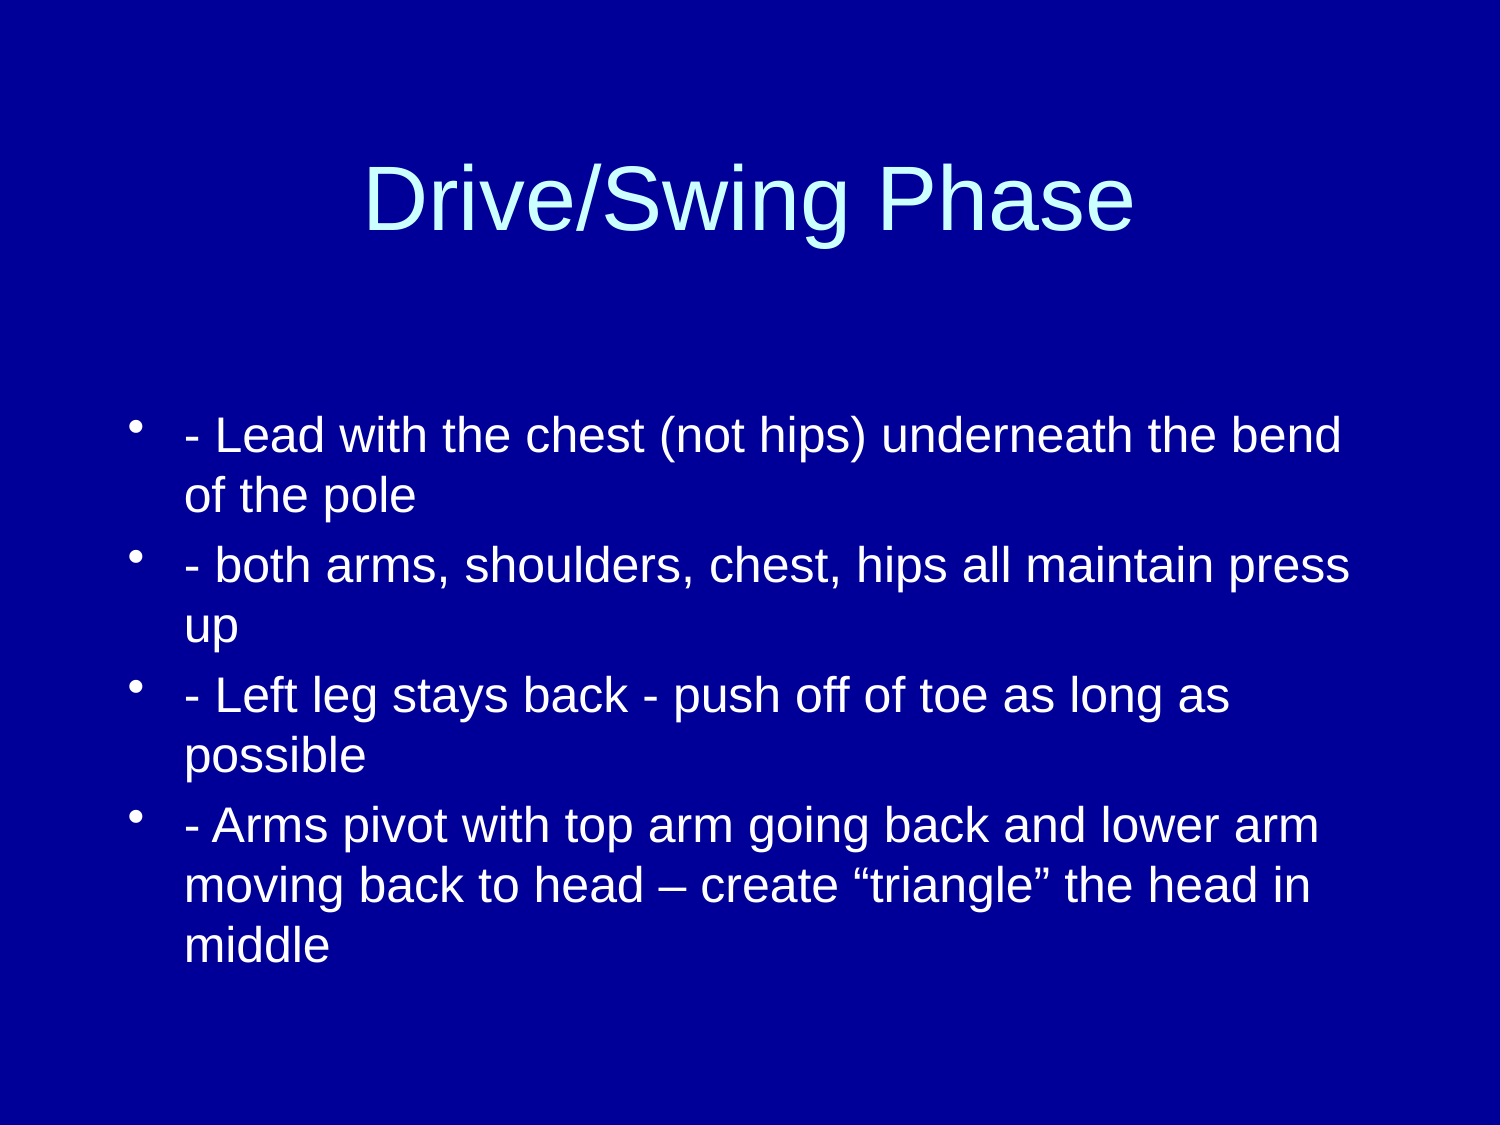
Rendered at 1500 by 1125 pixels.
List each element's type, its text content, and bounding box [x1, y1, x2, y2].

title Drive/Swing Phase [112, 99, 1388, 288]
list - Lead with the chest (not hips) underneath the bend of the pole - both arms, shoulders, chest, hips all maintain press up - Left leg stays back - push off of toe as long as possible - Arms pivot with top arm going back and lower arm moving back to head – create “triangle” the head in middle [112, 324, 1388, 1000]
